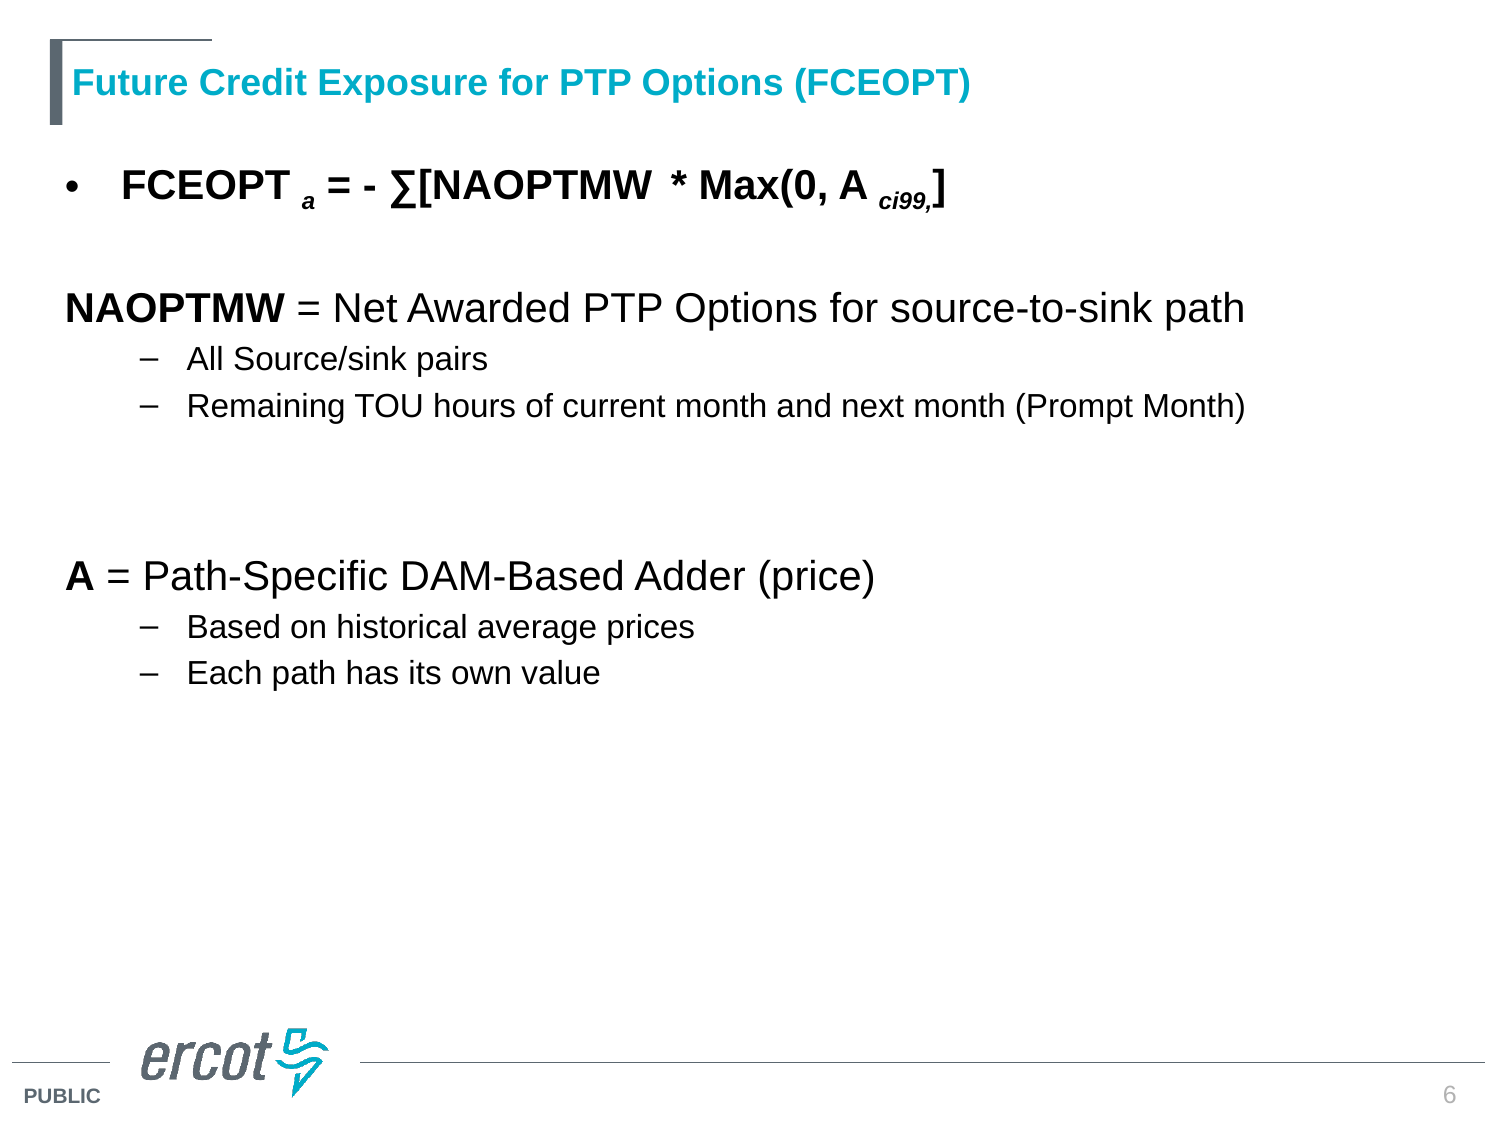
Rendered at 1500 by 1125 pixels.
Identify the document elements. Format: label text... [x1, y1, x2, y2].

picture [137, 1024, 332, 1100]
title Future Credit Exposure for PTP Options (FCEOPT) [57, 50, 1445, 110]
list FCEOPT a = - ∑[NAOPTMW * Max(0, A ci99,] NAOPTMW = Net Awarded PTP Options for source-to-sink path All Source/sink pairs Remaining TOU hours of current month and next month (Prompt Month) A = Path-Specific DAM-Based Adder (price) Based on historical average prices Each path has its own value [50, 149, 1450, 972]
slide_number 6 [1412, 1076, 1488, 1112]
